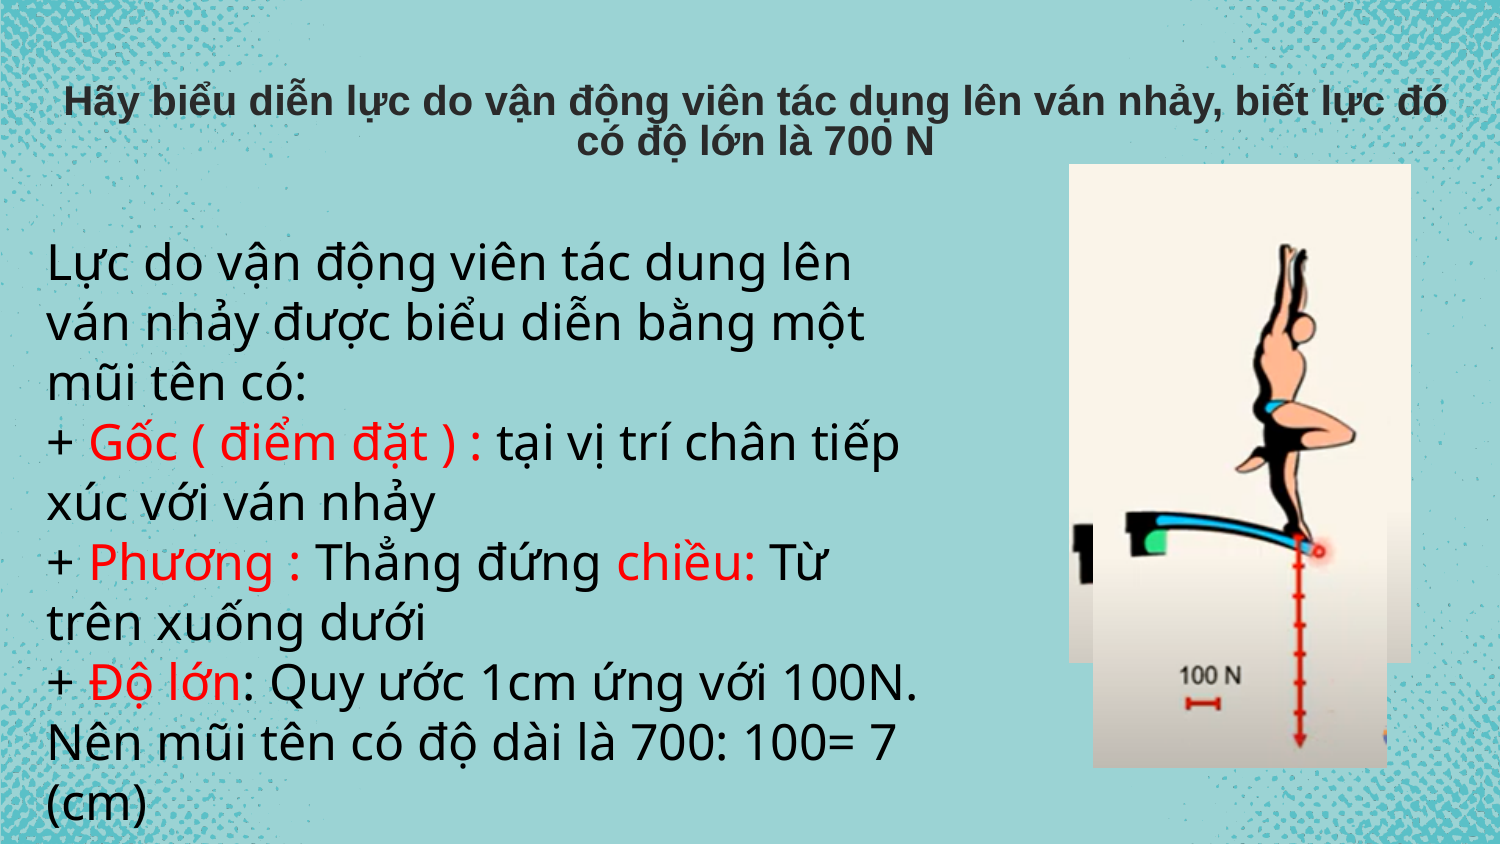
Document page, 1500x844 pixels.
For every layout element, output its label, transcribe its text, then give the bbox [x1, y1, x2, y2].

text_box Lực do vận động viên tác dung lên ván nhảy được biểu diễn bằng một mũi tên có: + Gốc ( điểm đặt ) : tại vị trí chân tiếp xúc với ván nhảy + Phương : Thẳng đứng chiều: Từ trên xuống dưới + Độ lớn: Quy ước 1cm ứng với 100N. Nên mũi tên có độ dài là 700: 100= 7 (cm) [31, 223, 949, 839]
picture [1, 0, 1500, 844]
title Hãy biểu diễn lực do vận động viên tác dụng lên ván nhảy, biết lực đó có độ lớn là 700 N [33, 0, 1479, 248]
